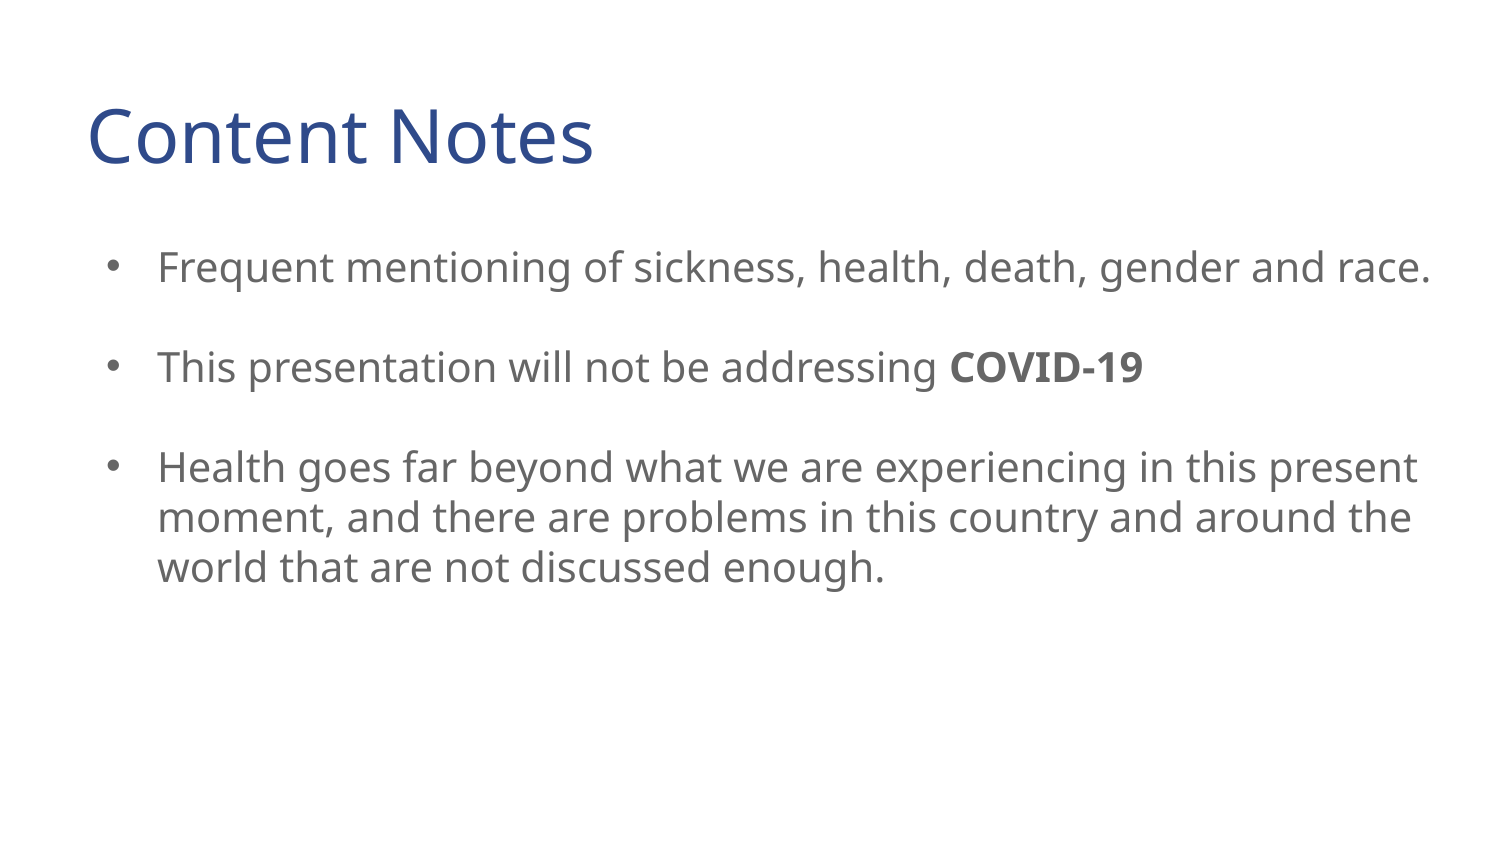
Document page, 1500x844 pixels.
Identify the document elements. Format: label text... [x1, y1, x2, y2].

title Content Notes [71, 64, 693, 203]
subtitle Frequent mentioning of sickness, health, death, gender and race. This presentation will not be addressing COVID-19 Health goes far beyond what we are experiencing in this present moment, and there are problems in this country and around the world that are not discussed enough. [67, 225, 1500, 815]
